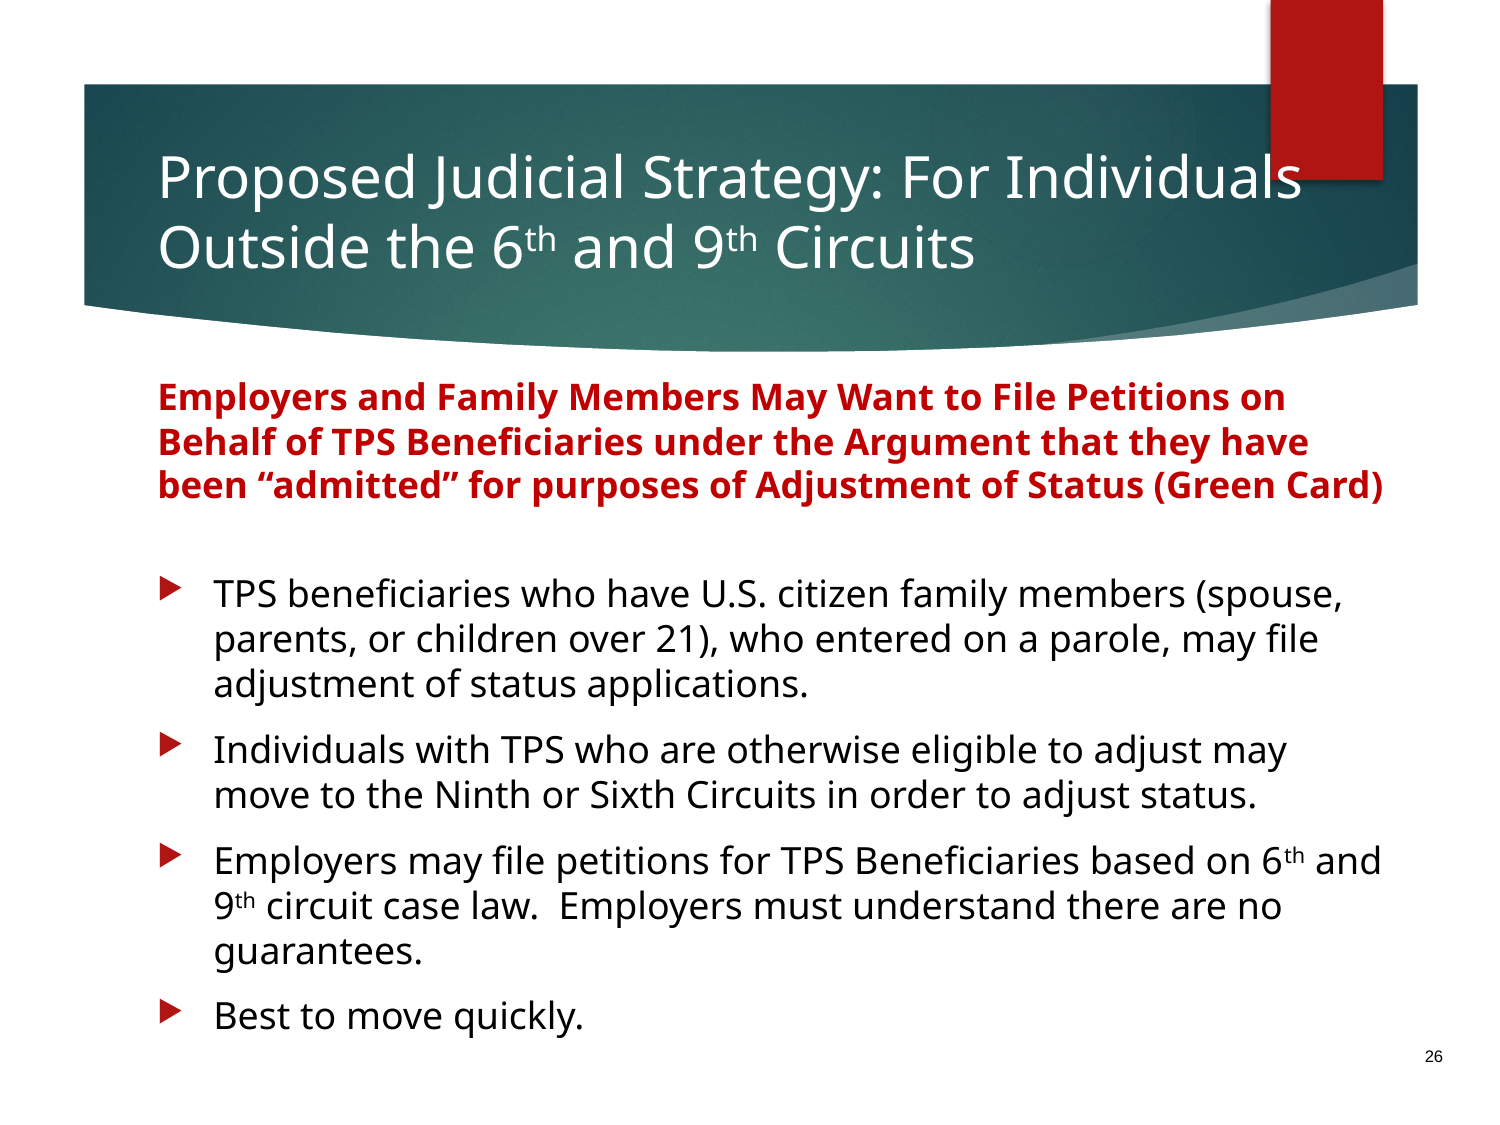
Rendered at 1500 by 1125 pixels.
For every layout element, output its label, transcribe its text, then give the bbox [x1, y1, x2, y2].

title Proposed Judicial Strategy: For Individuals Outside the 6th and 9th Circuits [142, 152, 1403, 269]
list TPS beneficiaries who have U.S. citizen family members (spouse, parents, or children over 21), who entered on a parole, may file adjustment of status applications. Individuals with TPS who are otherwise eligible to adjust may move to the Ninth or Sixth Circuits in order to adjust status. Employers may file petitions for TPS Beneficiaries based on 6th and 9th circuit case law. Employers must understand there are no guarantees. Best to move quickly. [142, 562, 1403, 1083]
list Employers and Family Members May Want to File Petitions on Behalf of TPS Beneficiaries under the Argument that they have been “admitted” for purposes of Adjustment of Status (Green Card) [142, 366, 1403, 522]
